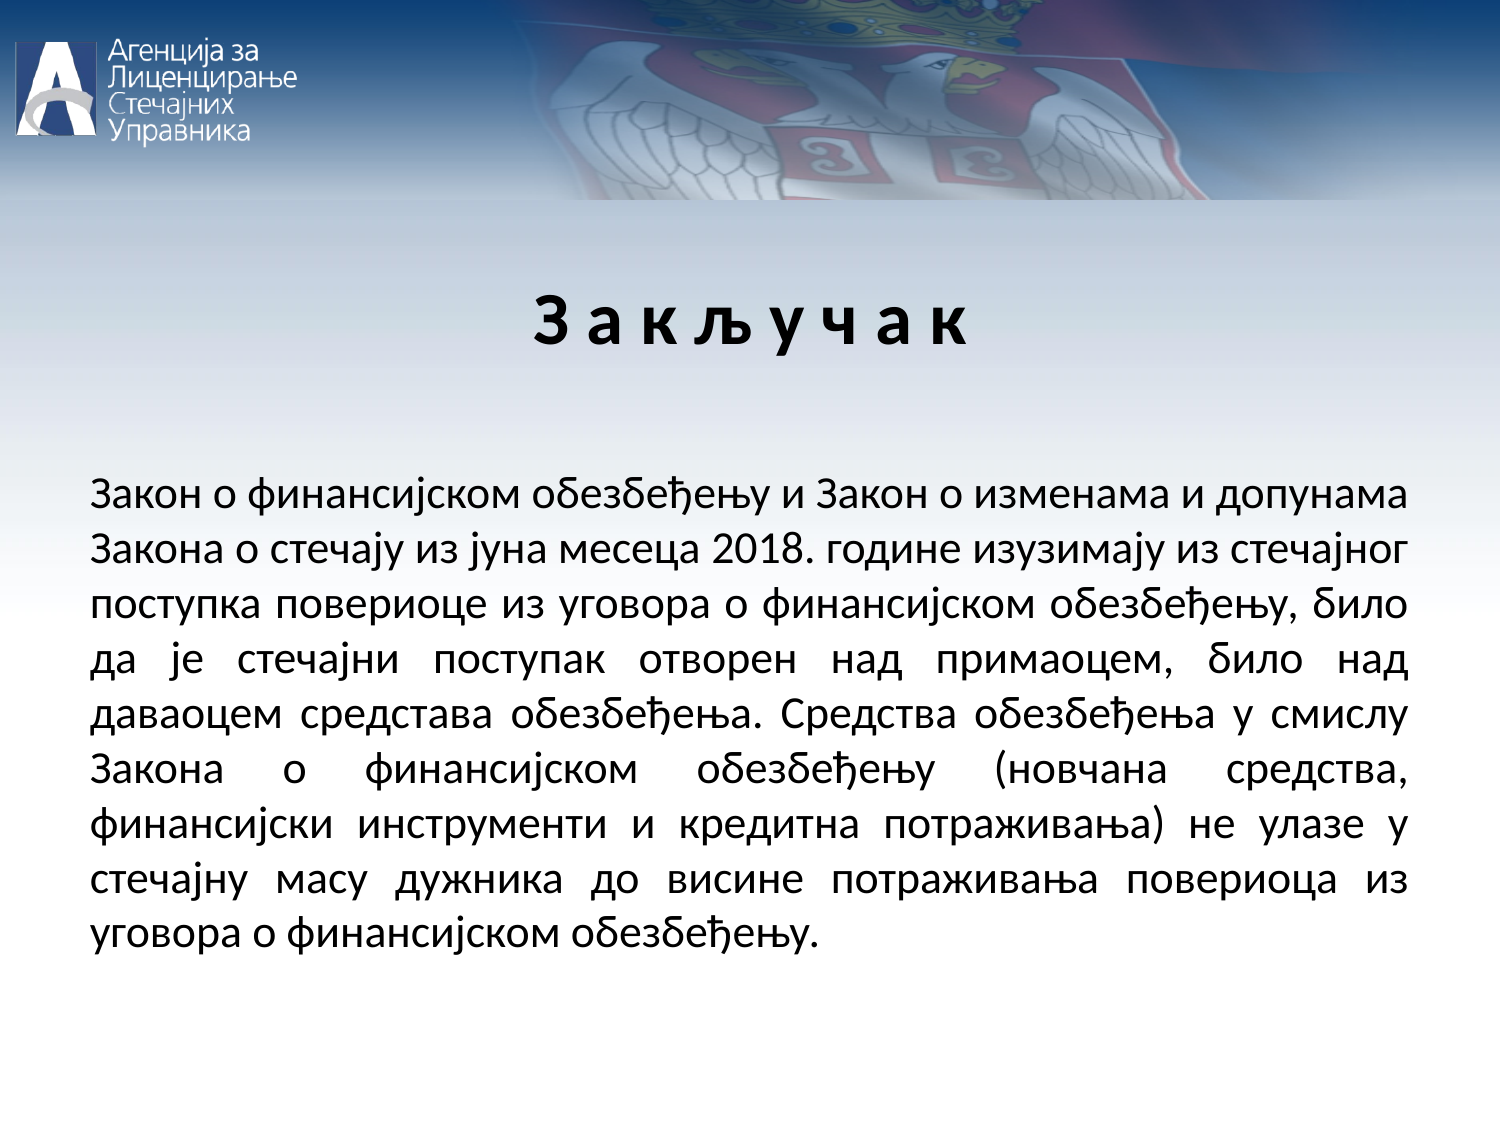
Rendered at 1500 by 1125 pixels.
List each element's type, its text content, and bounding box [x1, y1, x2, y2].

picture [0, 0, 1500, 1113]
list З а к љ у ч а к Закон о финансијском обезбеђењу и Закон о изменама и допунама Закона о стечају из јуна месеца 2018. године изузимају из стечајног поступка повериоце из уговора о финансијском обезбеђењу, било да је стечајни поступак отворен над примаоцем, било над даваоцем средстава обезбеђења. Средства обезбеђења у смислу Закона о финансијском обезбеђењу (новчана средства, финансијски инструменти и кредитна потраживања) не улазе у стечајну масу дужника до висине потраживања повериоца из уговора о финансијском обезбеђењу. [75, 262, 1425, 1005]
